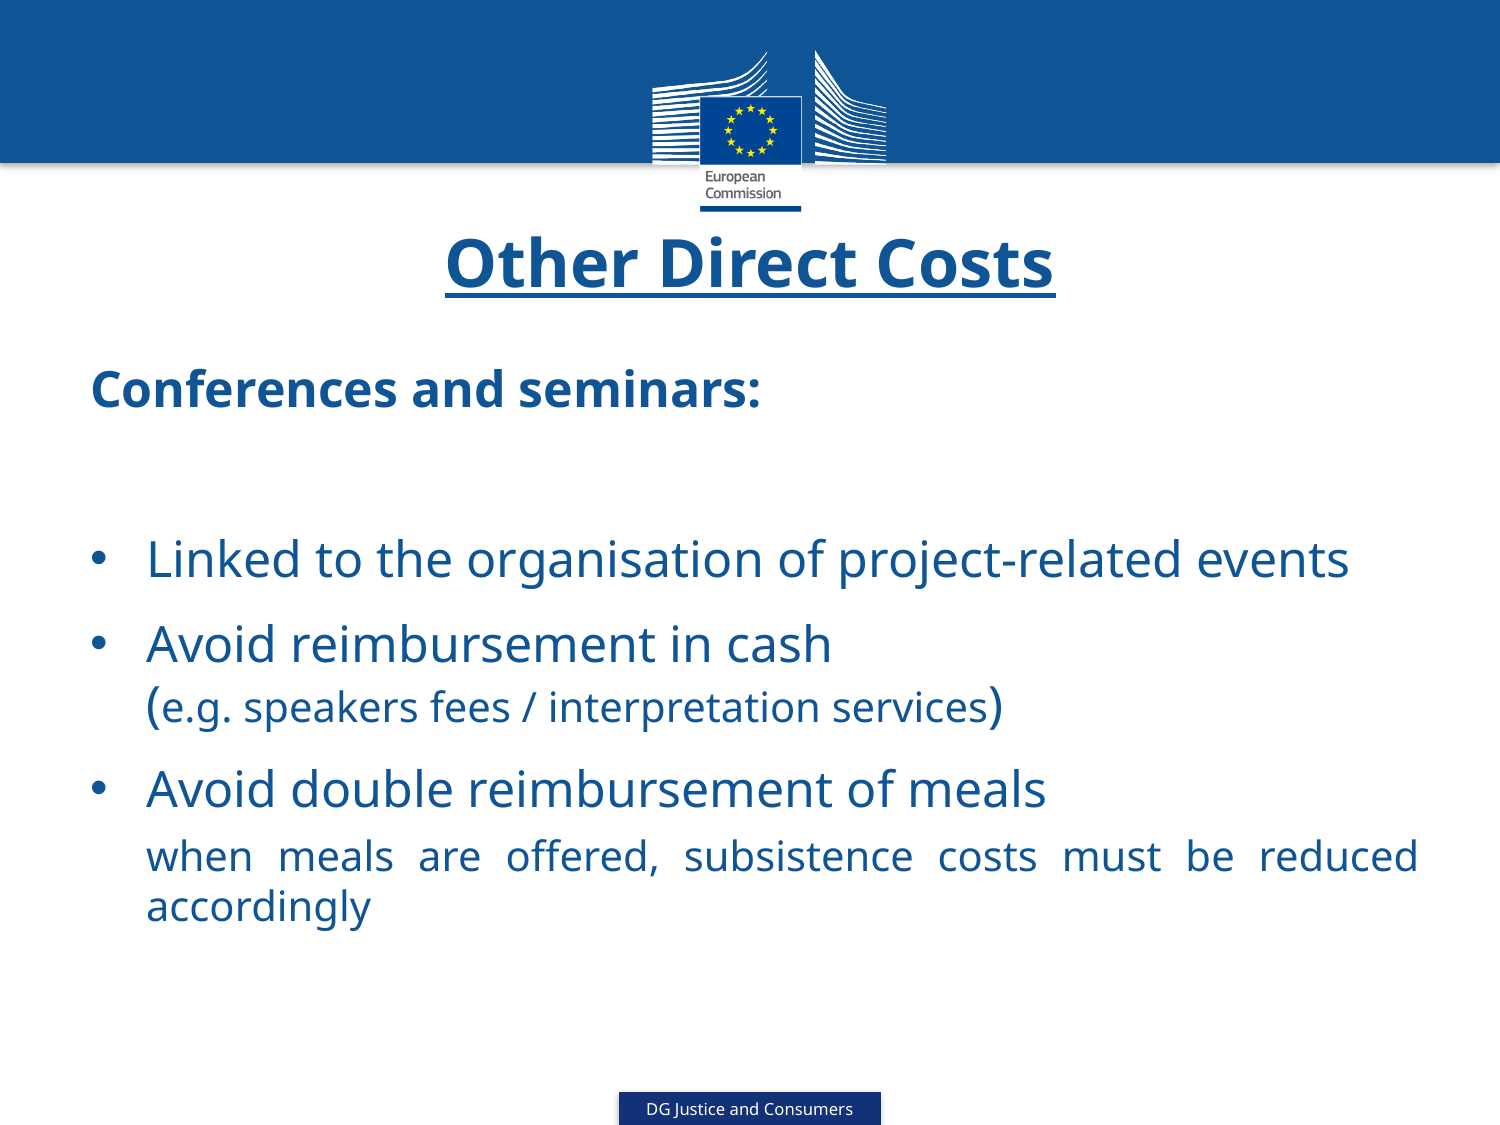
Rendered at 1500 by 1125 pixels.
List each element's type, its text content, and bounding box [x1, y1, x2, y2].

title Other Direct Costs [52, 184, 1448, 339]
list Conferences and seminars: Linked to the organisation of project-related events Avoid reimbursement in cash (e.g. speakers fees / interpretation services) Avoid double reimbursement of meals when meals are offered, subsistence costs must be reduced accordingly [74, 349, 1436, 1018]
